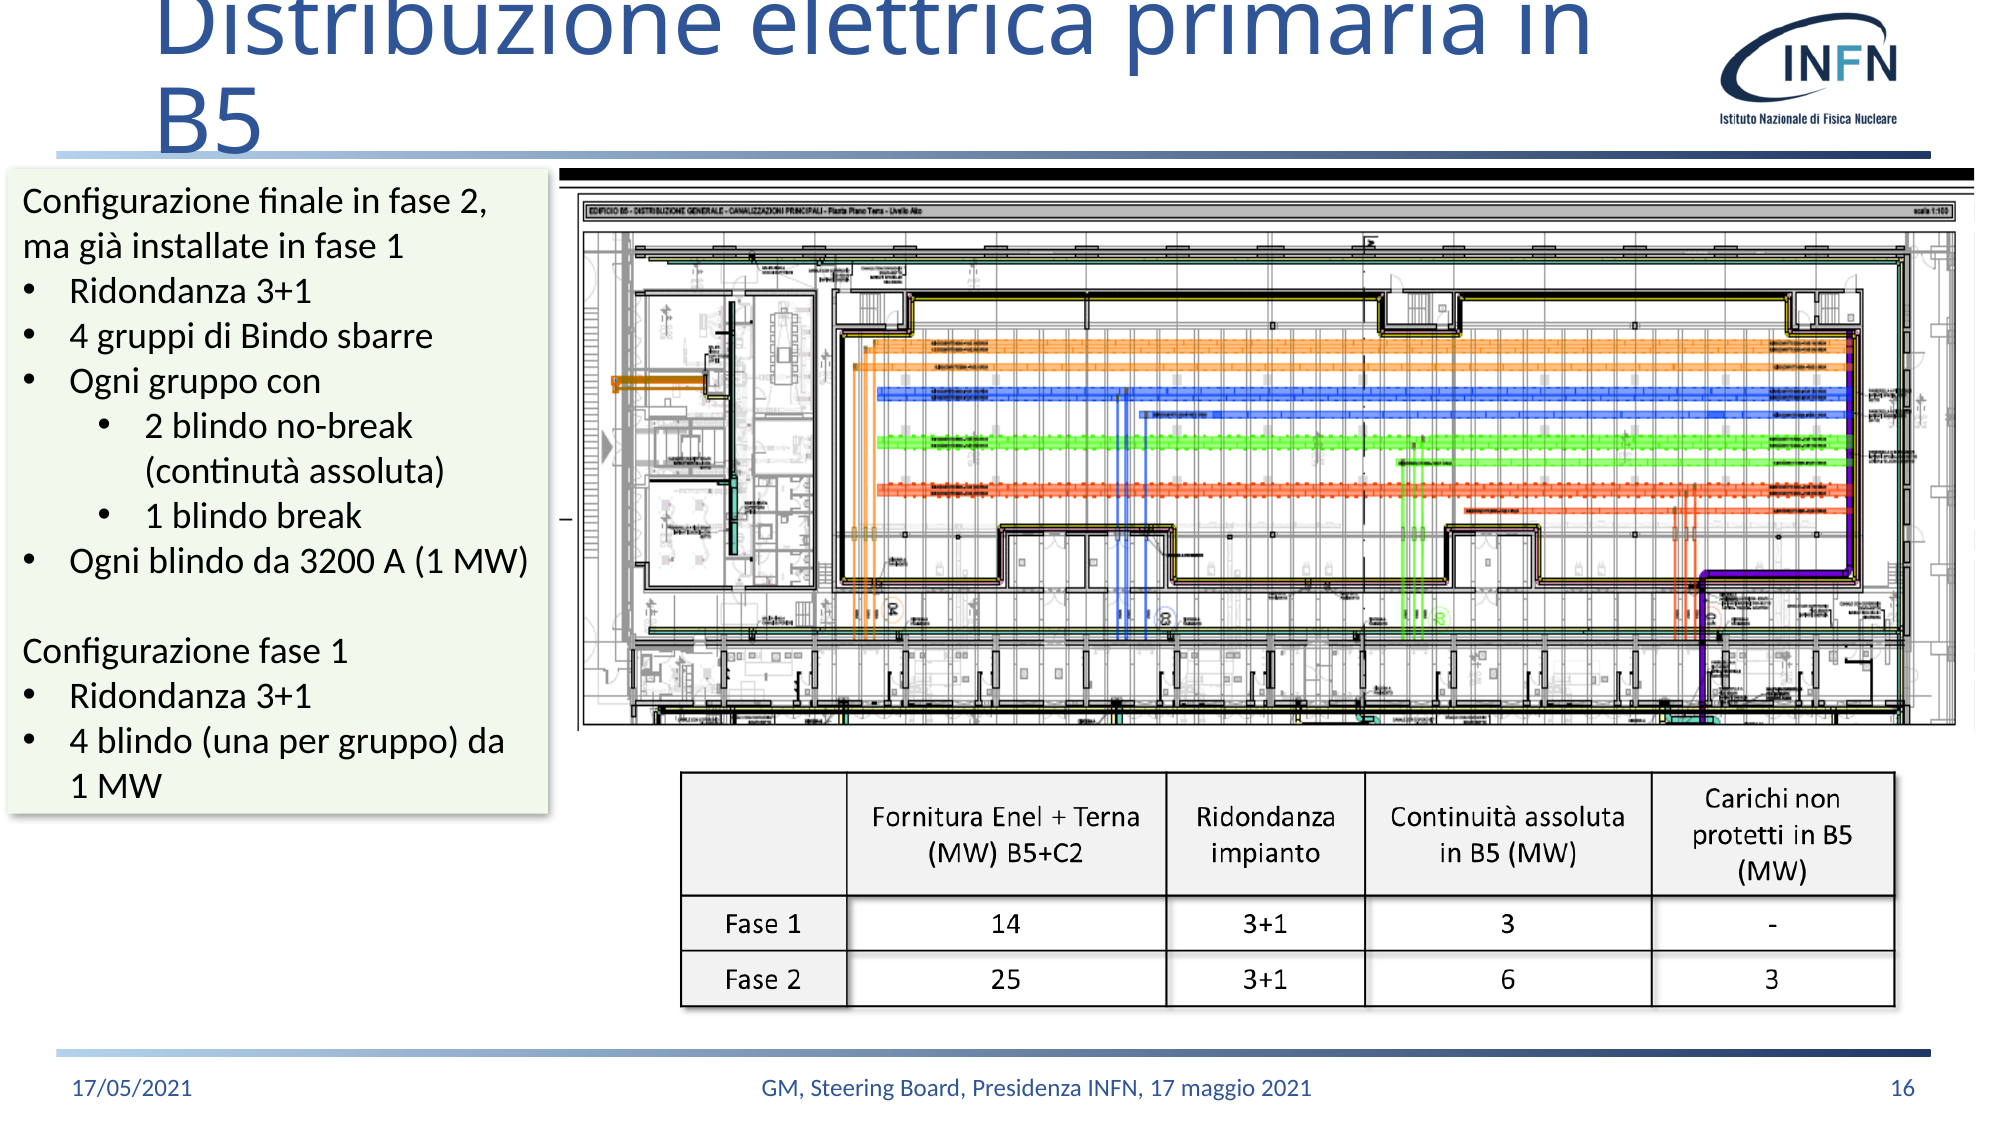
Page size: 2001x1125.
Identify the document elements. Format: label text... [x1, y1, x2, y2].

footer GM, Steering Board, Presidenza INFN, 17 maggio 2021 [662, 1069, 1412, 1103]
picture [675, 767, 1908, 1020]
slide_number 16 [1412, 1069, 1931, 1103]
picture [559, 168, 1975, 731]
picture [1685, 0, 1931, 144]
text_box Configurazione finale in fase 2, ma già installate in fase 1 Ridondanza 3+1 4 gruppi di Bindo sbarre Ogni gruppo con 2 blindo no-break (continutà assoluta) 1 blindo break Ogni blindo da 3200 A (1 MW) Configurazione fase 1 Ridondanza 3+1 4 blindo (una per gruppo) da 1 MW [7, 168, 548, 814]
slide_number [56, 1069, 662, 1103]
title Distribuzione elettrica primaria in B5 [137, 15, 1652, 133]
